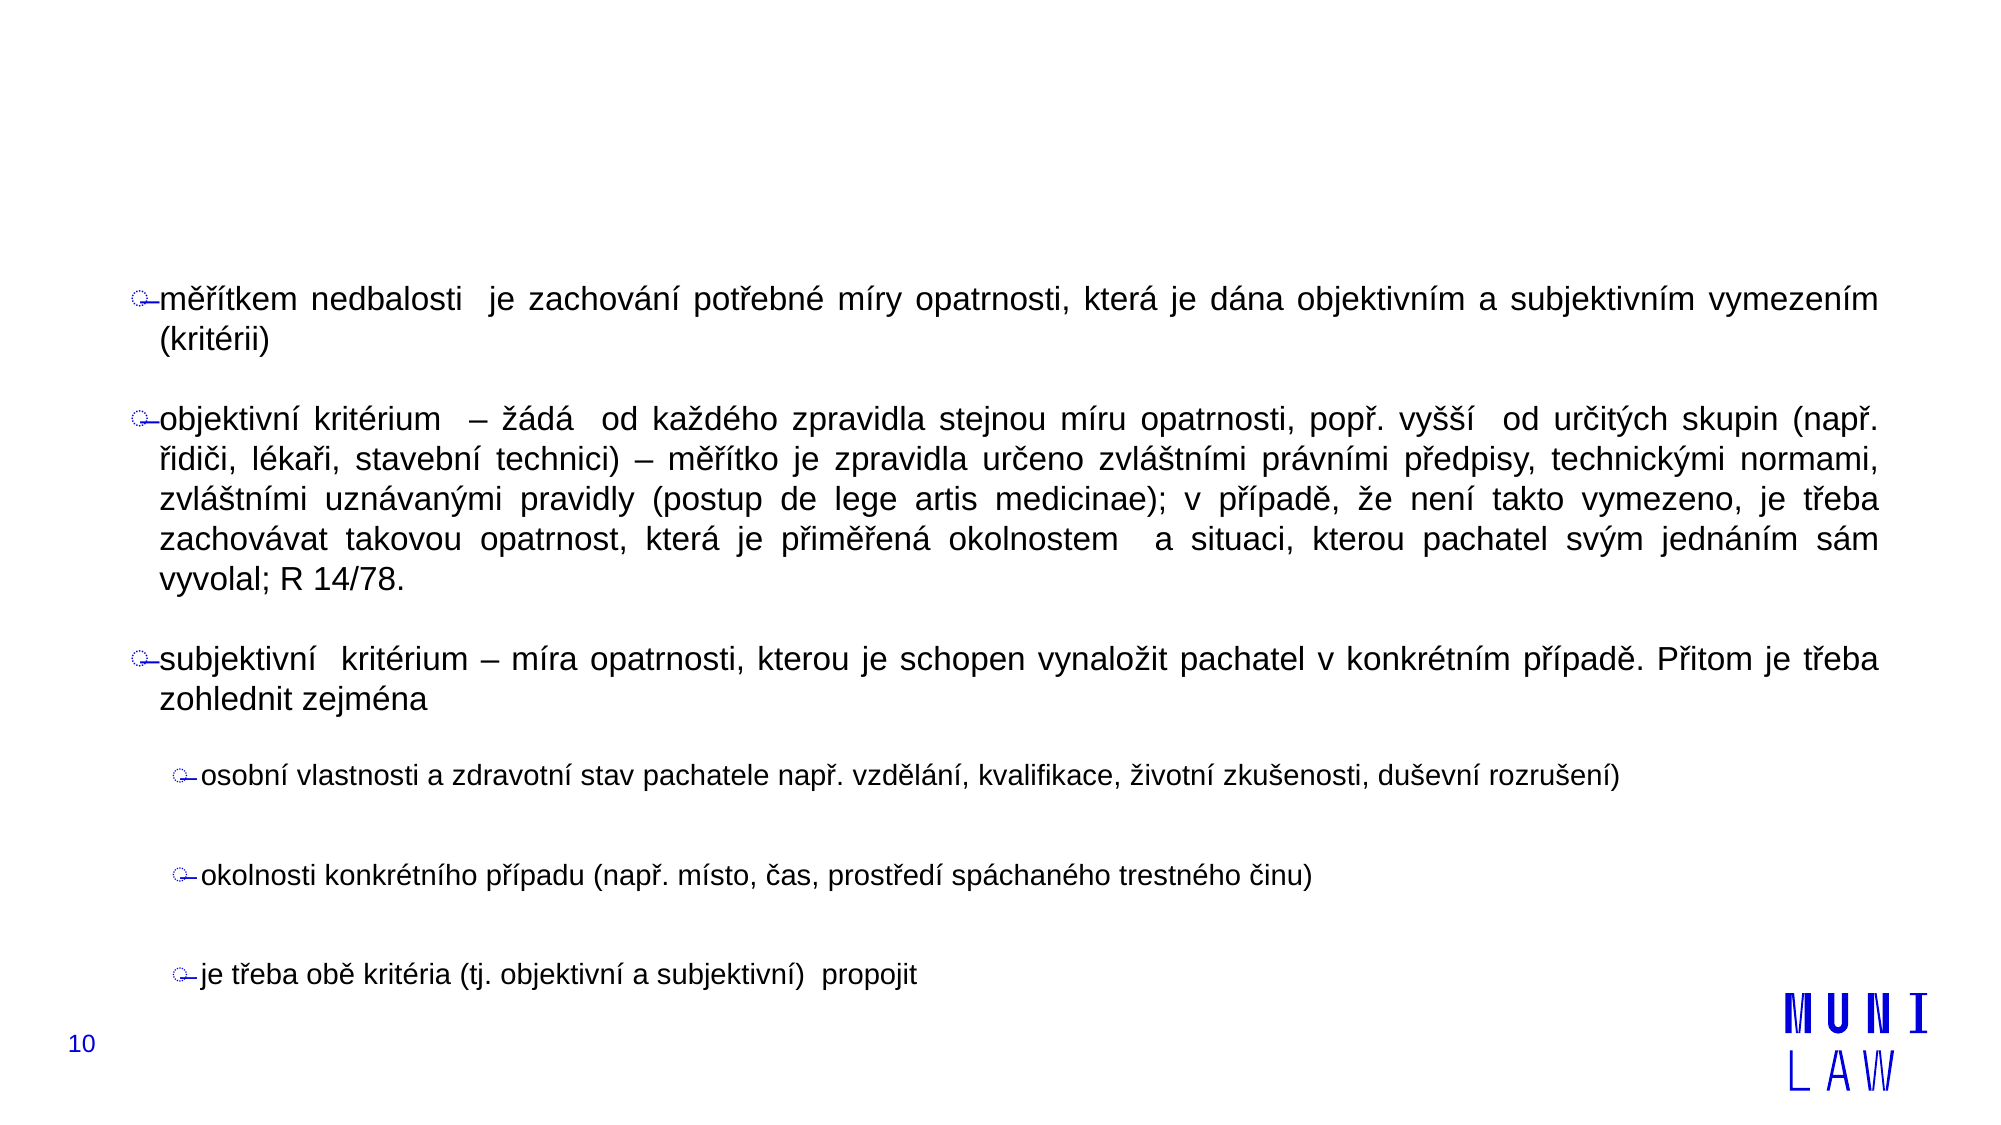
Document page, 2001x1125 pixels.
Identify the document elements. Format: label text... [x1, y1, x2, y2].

list měřítkem nedbalosti je zachování potřebné míry opatrnosti, která je dána objektivním a subjektivním vymezením (kritérii) objektivní kritérium – žádá od každého zpravidla stejnou míru opatrnosti, popř. vyšší od určitých skupin (např. řidiči, lékaři, stavební technici) – měřítko je zpravidla určeno zvláštními právními předpisy, technickými normami, zvláštními uznávanými pravidly (postup de lege artis medicinae); v případě, že není takto vymezeno, je třeba zachovávat takovou opatrnost, která je přiměřená okolnostem a situaci, kterou pachatel svým jednáním sám vyvolal; R 14/78. subjektivní kritérium – míra opatrnosti, kterou je schopen vynaložit pachatel v konkrétním případě. Přitom je třeba zohlednit zejména osobní vlastnosti a zdravotní stav pachatele např. vzdělání, kvalifikace, životní zkušenosti, duševní rozrušení) okolnosti konkrétního případu (např. místo, čas, prostředí spáchaného trestného činu) je třeba obě kritéria (tj. objektivní a subjektivní) propojit [118, 277, 1883, 957]
slide_number 10 [67, 1021, 110, 1063]
